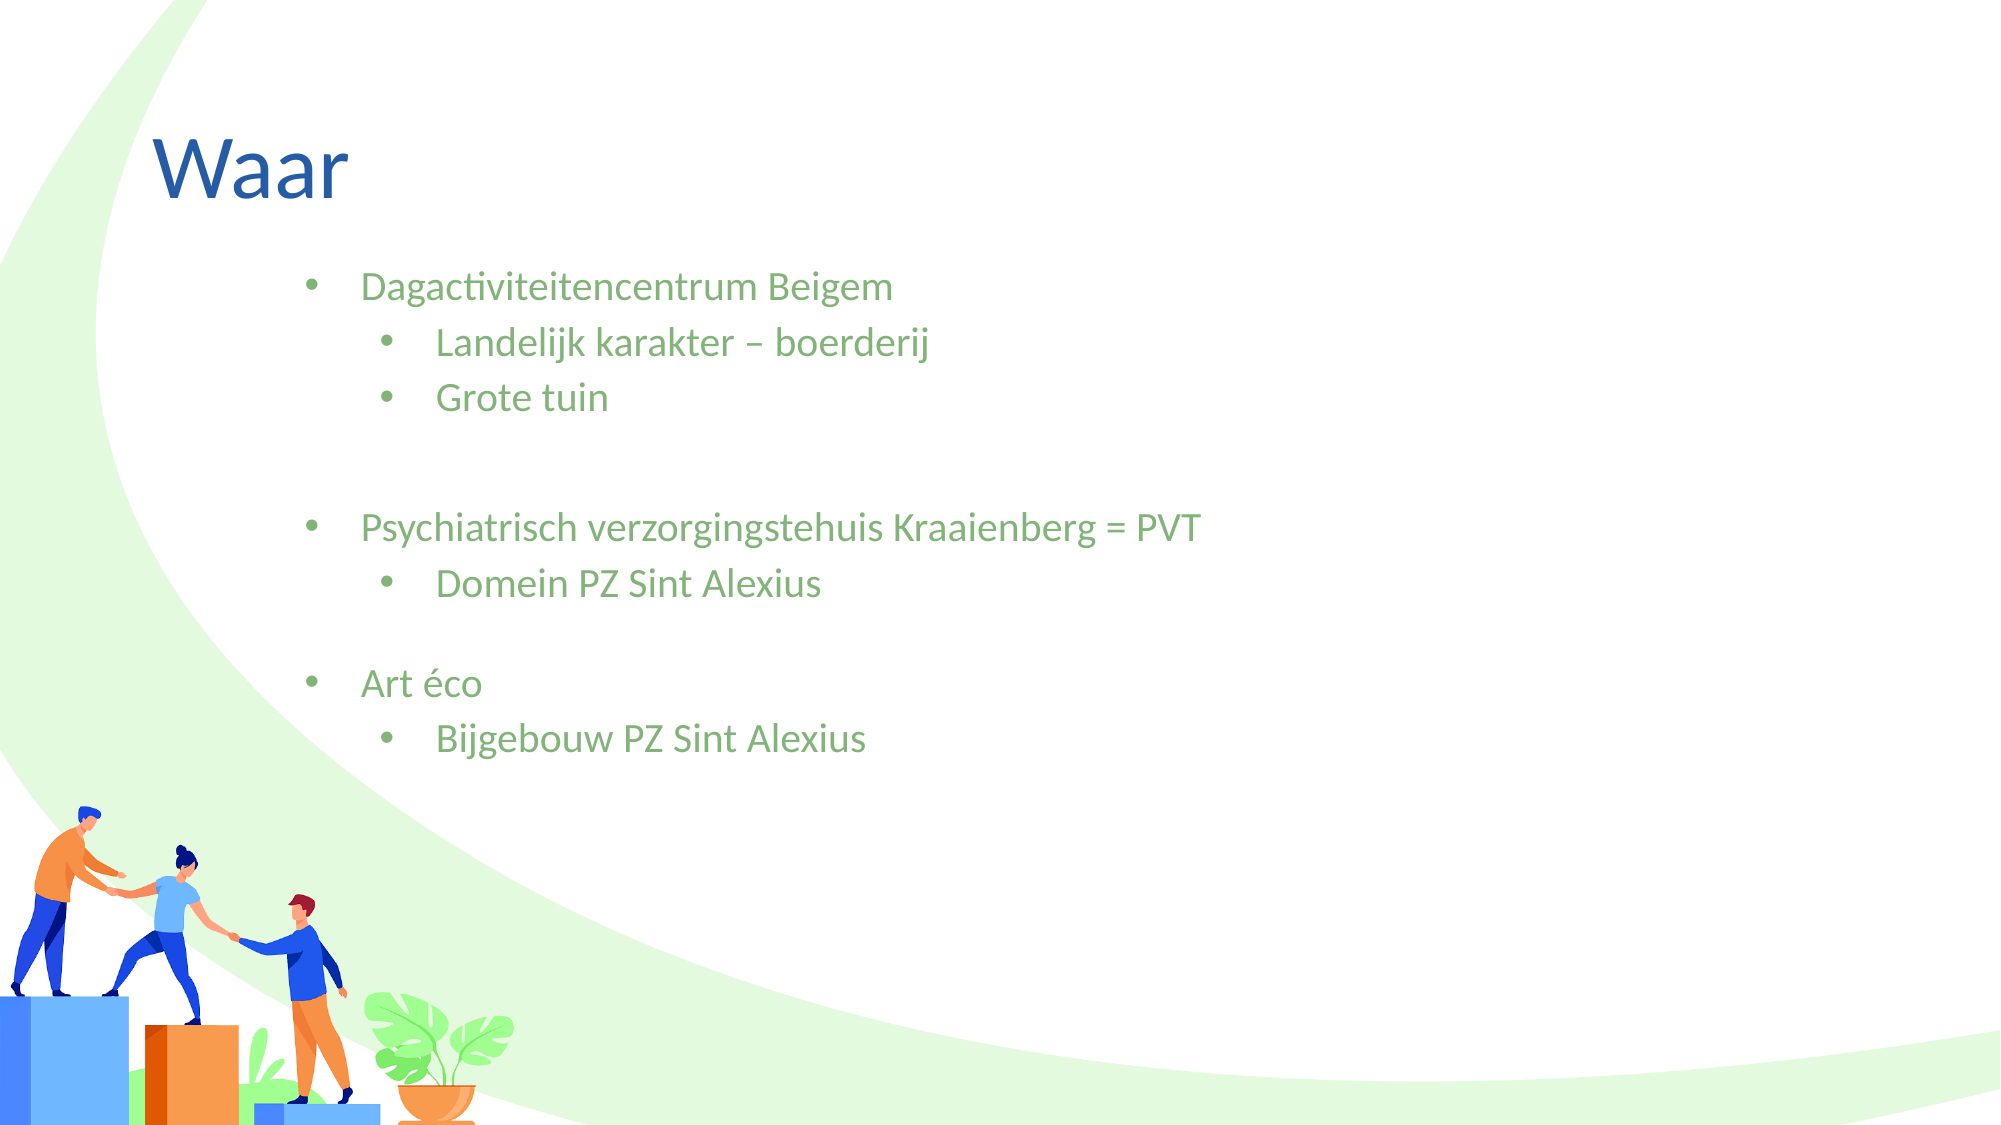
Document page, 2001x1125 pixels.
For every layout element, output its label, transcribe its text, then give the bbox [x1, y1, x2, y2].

title Waar [137, 59, 1863, 278]
list Dagactiviteitencentrum Beigem Landelijk karakter – boerderij Grote tuin Psychiatrisch verzorgingstehuis Kraaienberg = PVT Domein PZ Sint Alexius Art éco Bijgebouw PZ Sint Alexius [214, 257, 1773, 785]
picture [0, 0, 2001, 1125]
